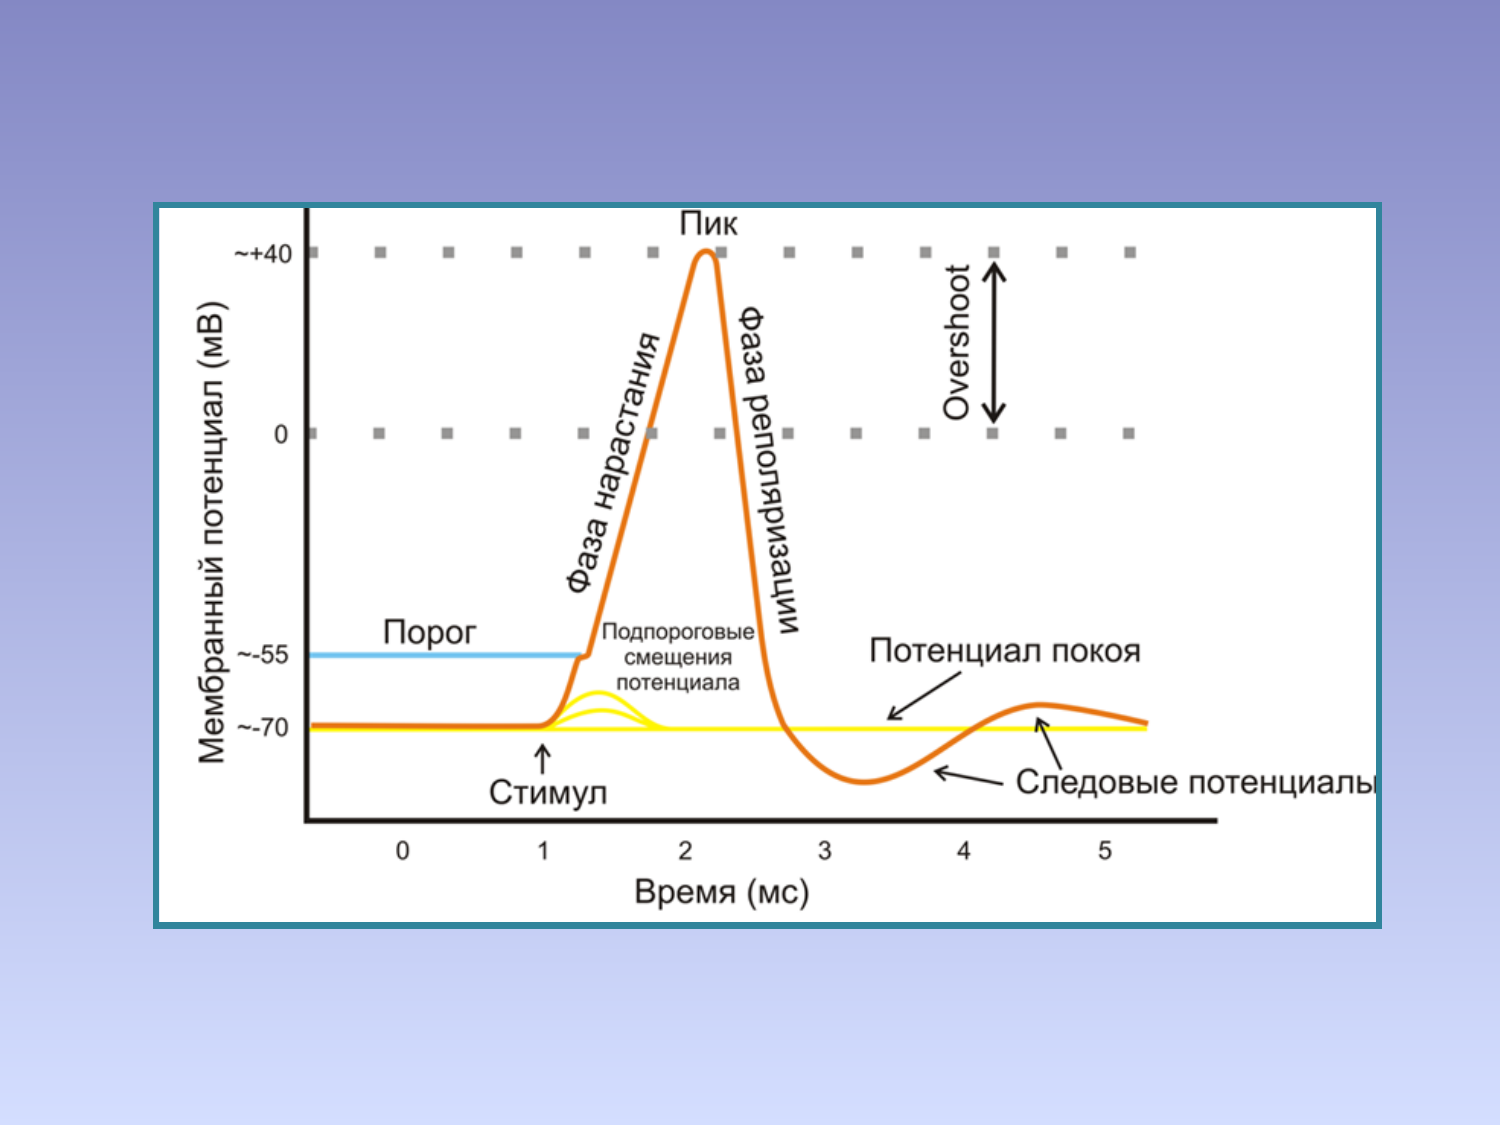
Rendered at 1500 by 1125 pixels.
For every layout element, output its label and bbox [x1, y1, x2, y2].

picture [159, 207, 1377, 923]
